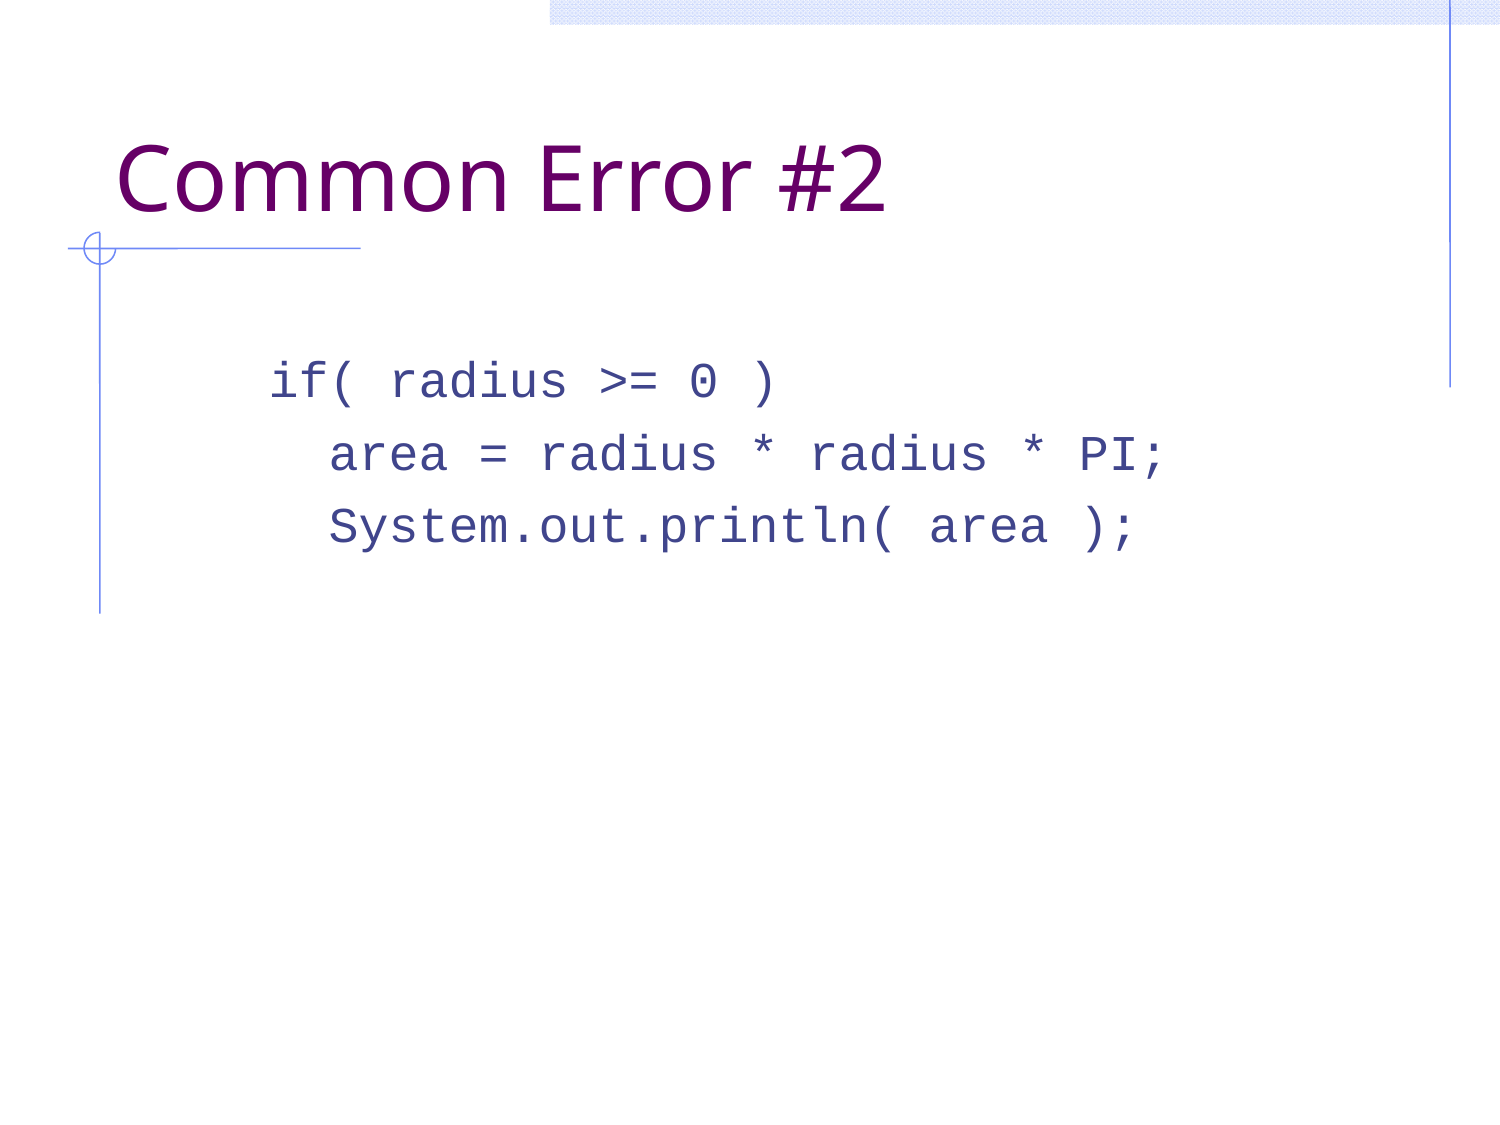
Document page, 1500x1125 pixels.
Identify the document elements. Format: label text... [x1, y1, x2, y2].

picture [1451, 0, 1500, 25]
picture [549, 0, 1449, 25]
title Common Error #2 [99, 50, 1375, 238]
text_box if( radius >= 0 ) area = radius * radius * PI; System.out.println( area ); [253, 340, 1184, 561]
